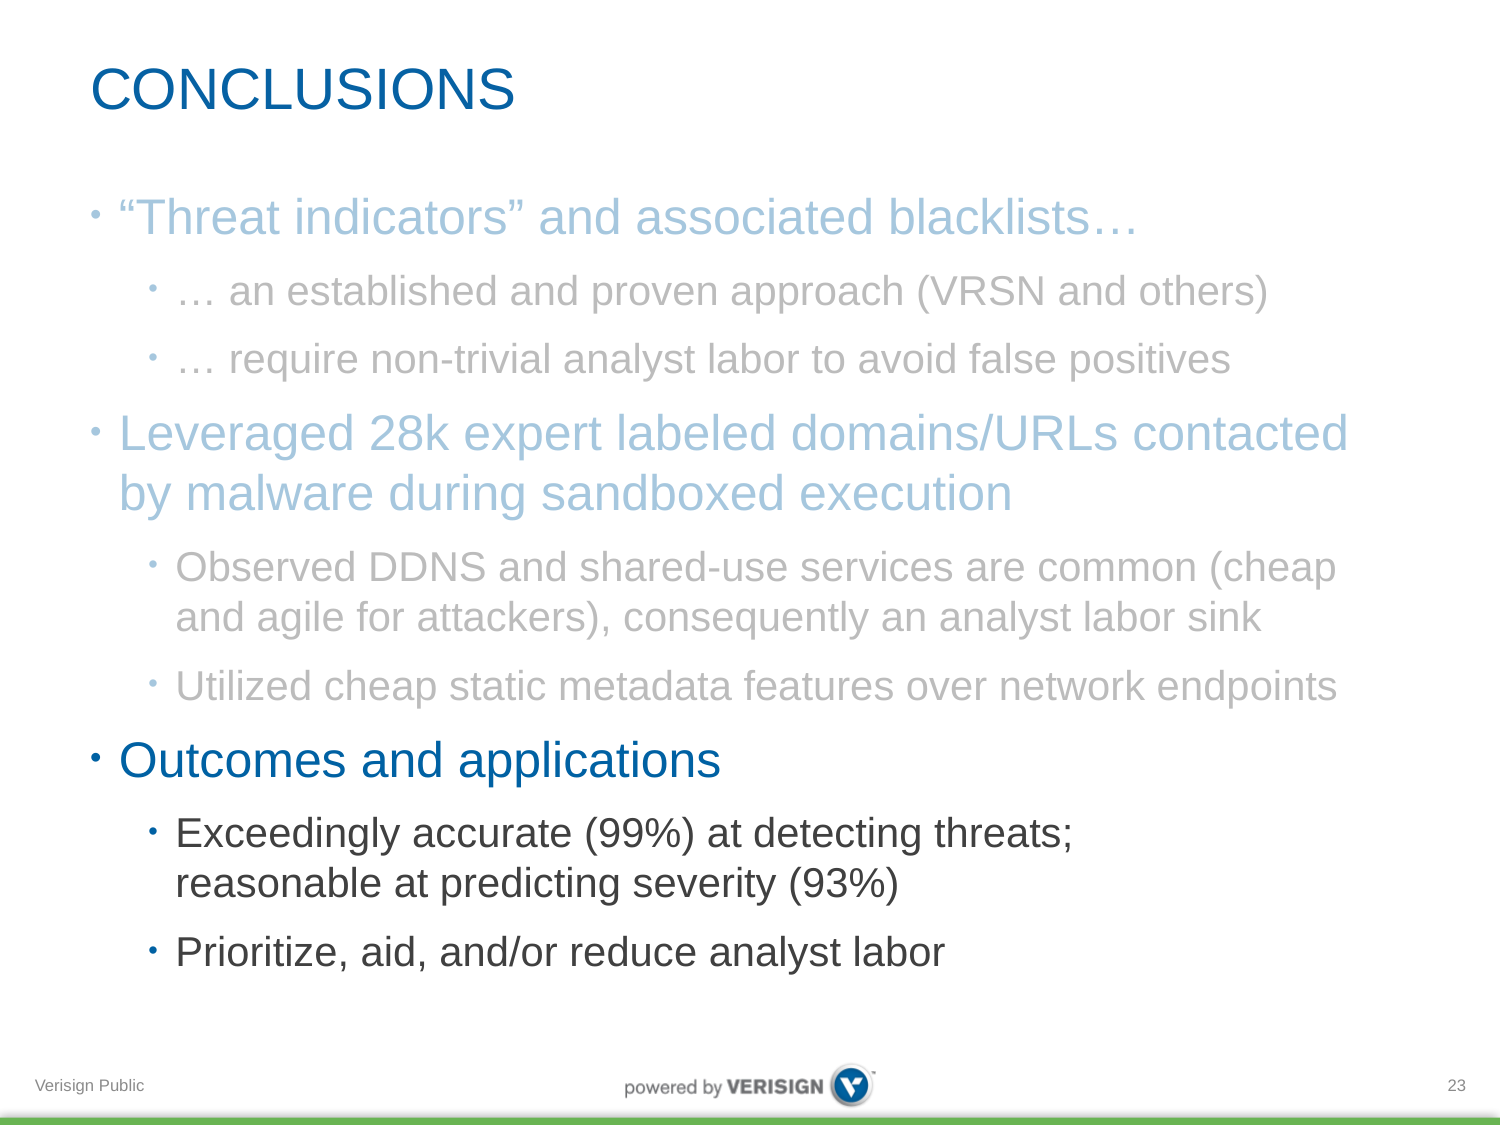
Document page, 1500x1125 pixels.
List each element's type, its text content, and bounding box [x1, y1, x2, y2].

list “Threat indicators” and associated blacklists… … an established and proven approach (VRSN and others) … require non-trivial analyst labor to avoid false positives Leveraged 28k expert labeled domains/URLs contacted by malware during sandboxed execution Observed DDNS and shared-use services are common (cheap and agile for attackers), consequently an analyst labor sink Utilized cheap static metadata features over network endpoints Outcomes and applications Exceedingly accurate (99%) at detecting threats; reasonable at predicting severity (93%) Prioritize, aid, and/or reduce analyst labor [75, 388, 1425, 1040]
text_box [54, 155, 1427, 388]
text_box [54, 404, 1358, 714]
slide_number 23 [1422, 1072, 1482, 1098]
picture [622, 1058, 878, 1112]
title CONCLUSIONS [75, 40, 1425, 132]
